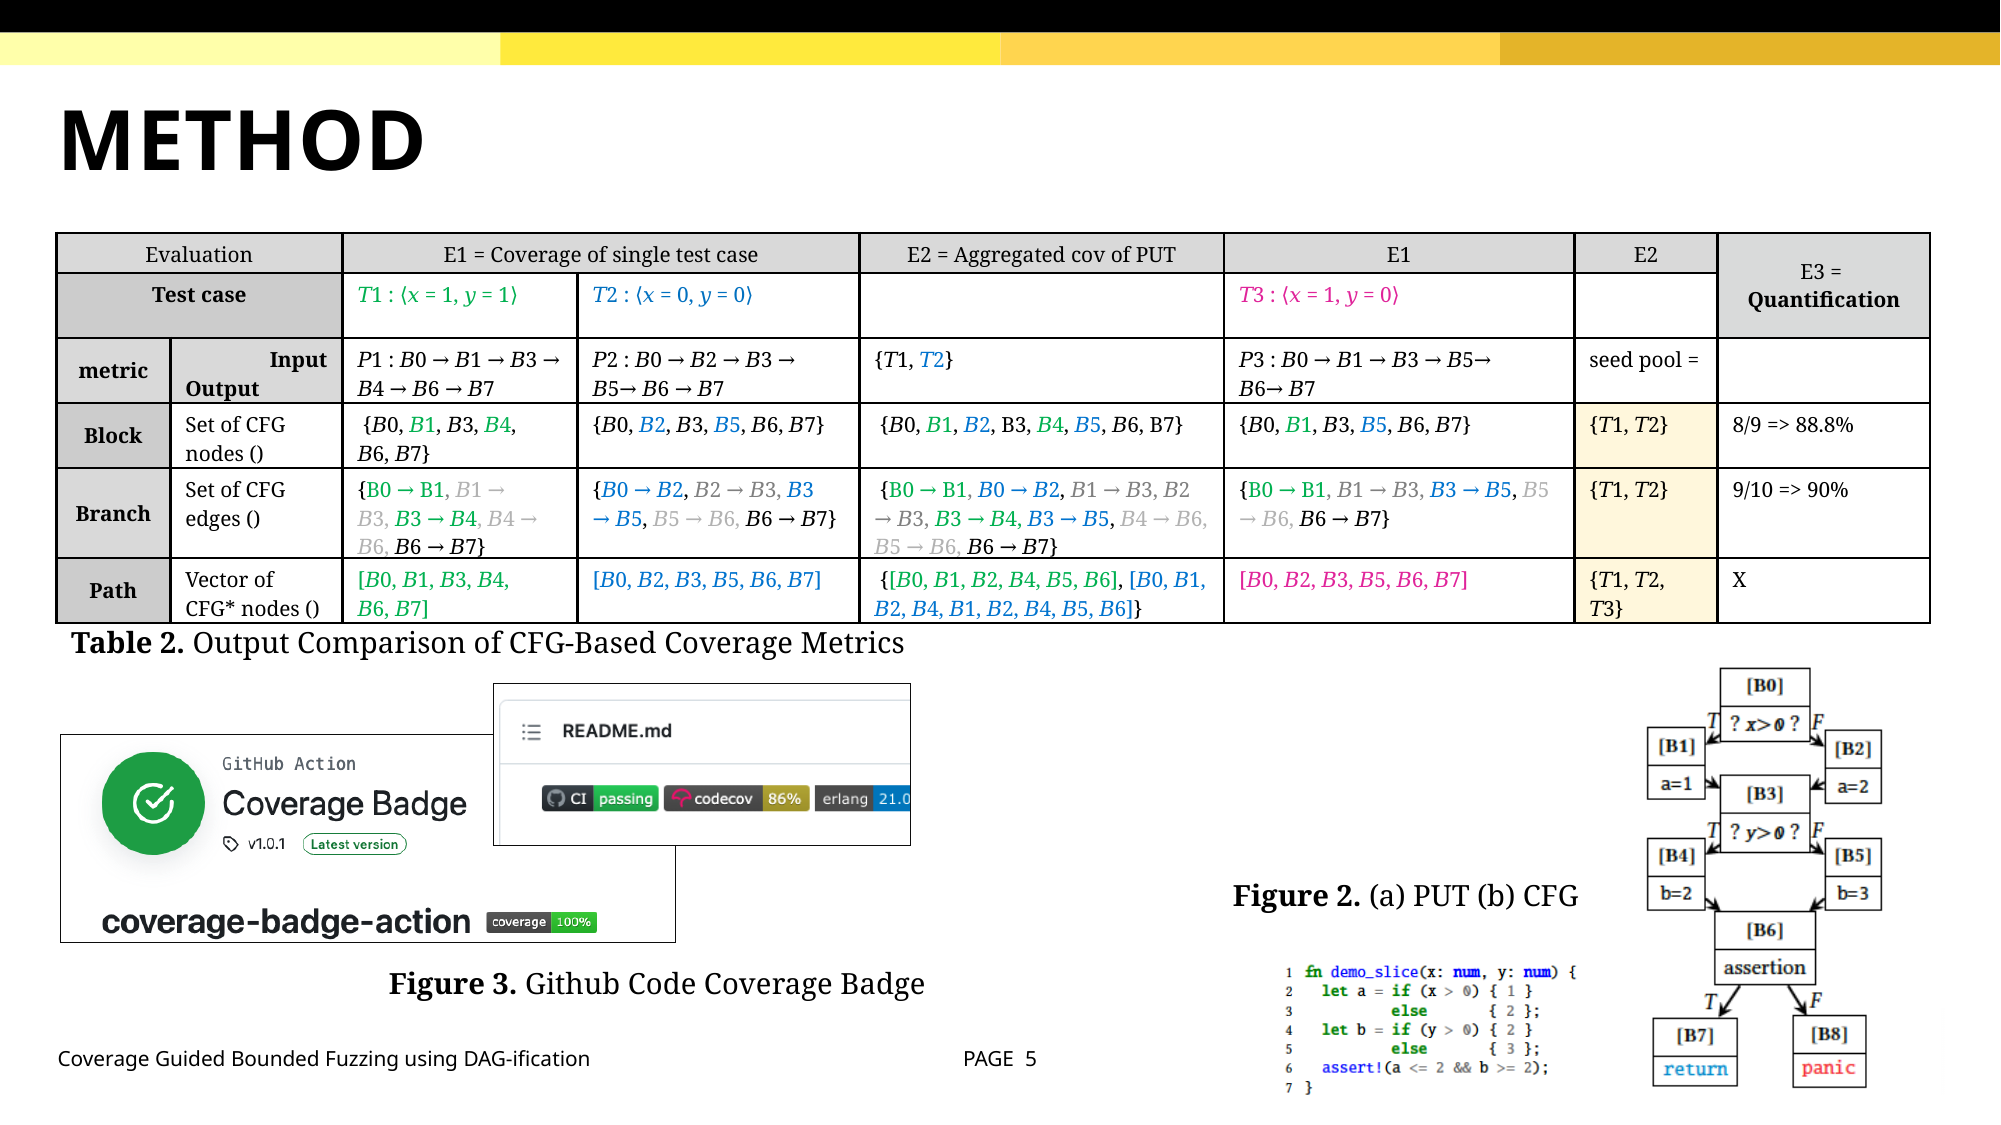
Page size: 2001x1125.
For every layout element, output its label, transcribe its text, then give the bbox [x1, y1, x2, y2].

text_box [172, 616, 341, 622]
text_box Figure 3. Github Code Coverage Badge [373, 957, 977, 1008]
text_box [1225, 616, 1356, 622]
picture [1270, 644, 1945, 1105]
footer Coverage Guided Bounded Fuzzing using DAG-ification [42, 1039, 900, 1081]
slide_number PAGE 5 [916, 1039, 1084, 1081]
text_box Table 2. Output Comparison of CFG-Based Coverage Metrics [861, 616, 1223, 622]
picture [60, 683, 911, 943]
text_box Table 2. Output Comparison of CFG-Based Coverage Metrics [579, 616, 858, 622]
text_box Table 2. Output Comparison of CFG-Based Coverage Metrics [56, 624, 1356, 667]
text_box Table 2. Output Comparison of CFG-Based Coverage Metrics [344, 616, 576, 622]
title METHOD [42, 71, 1941, 219]
text_box Figure 2. (a) PUT (b) CFG [1218, 870, 1587, 921]
